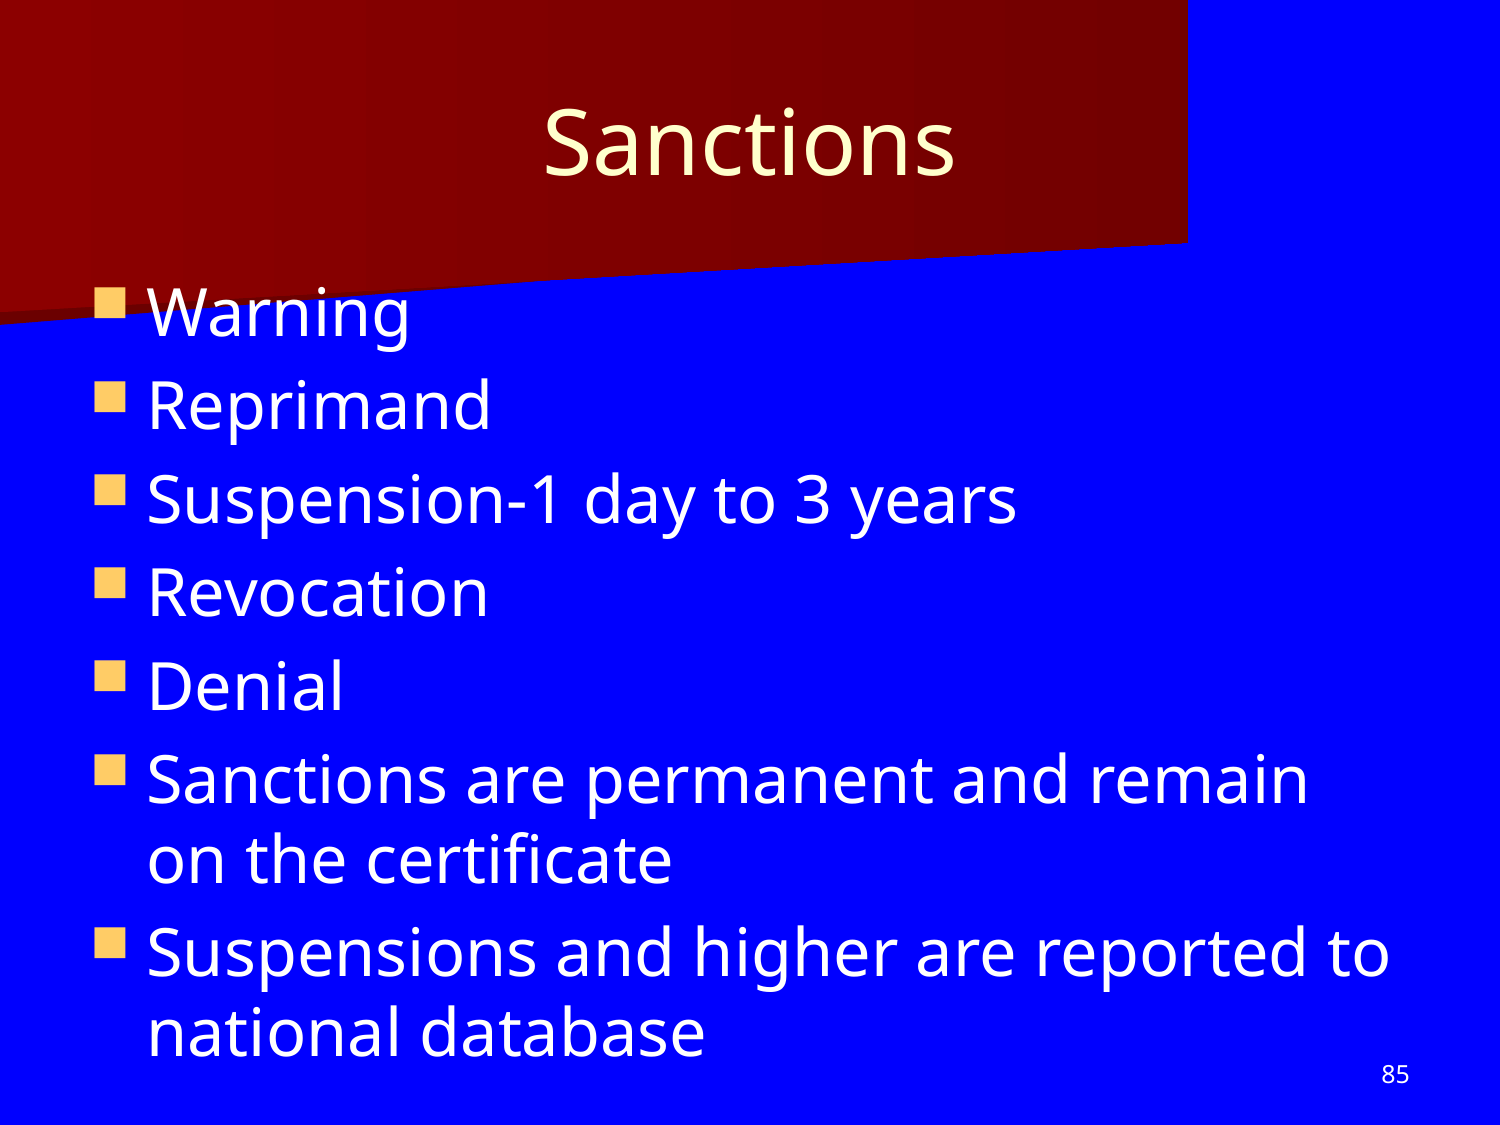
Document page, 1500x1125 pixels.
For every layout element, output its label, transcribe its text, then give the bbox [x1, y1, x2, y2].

title Sanctions [74, 44, 1426, 233]
slide_number 85 [1074, 1024, 1426, 1101]
list Warning Reprimand Suspension-1 day to 3 years Revocation Denial Sanctions are permanent and remain on the certificate Suspensions and higher are reported to national database [74, 262, 1426, 1101]
